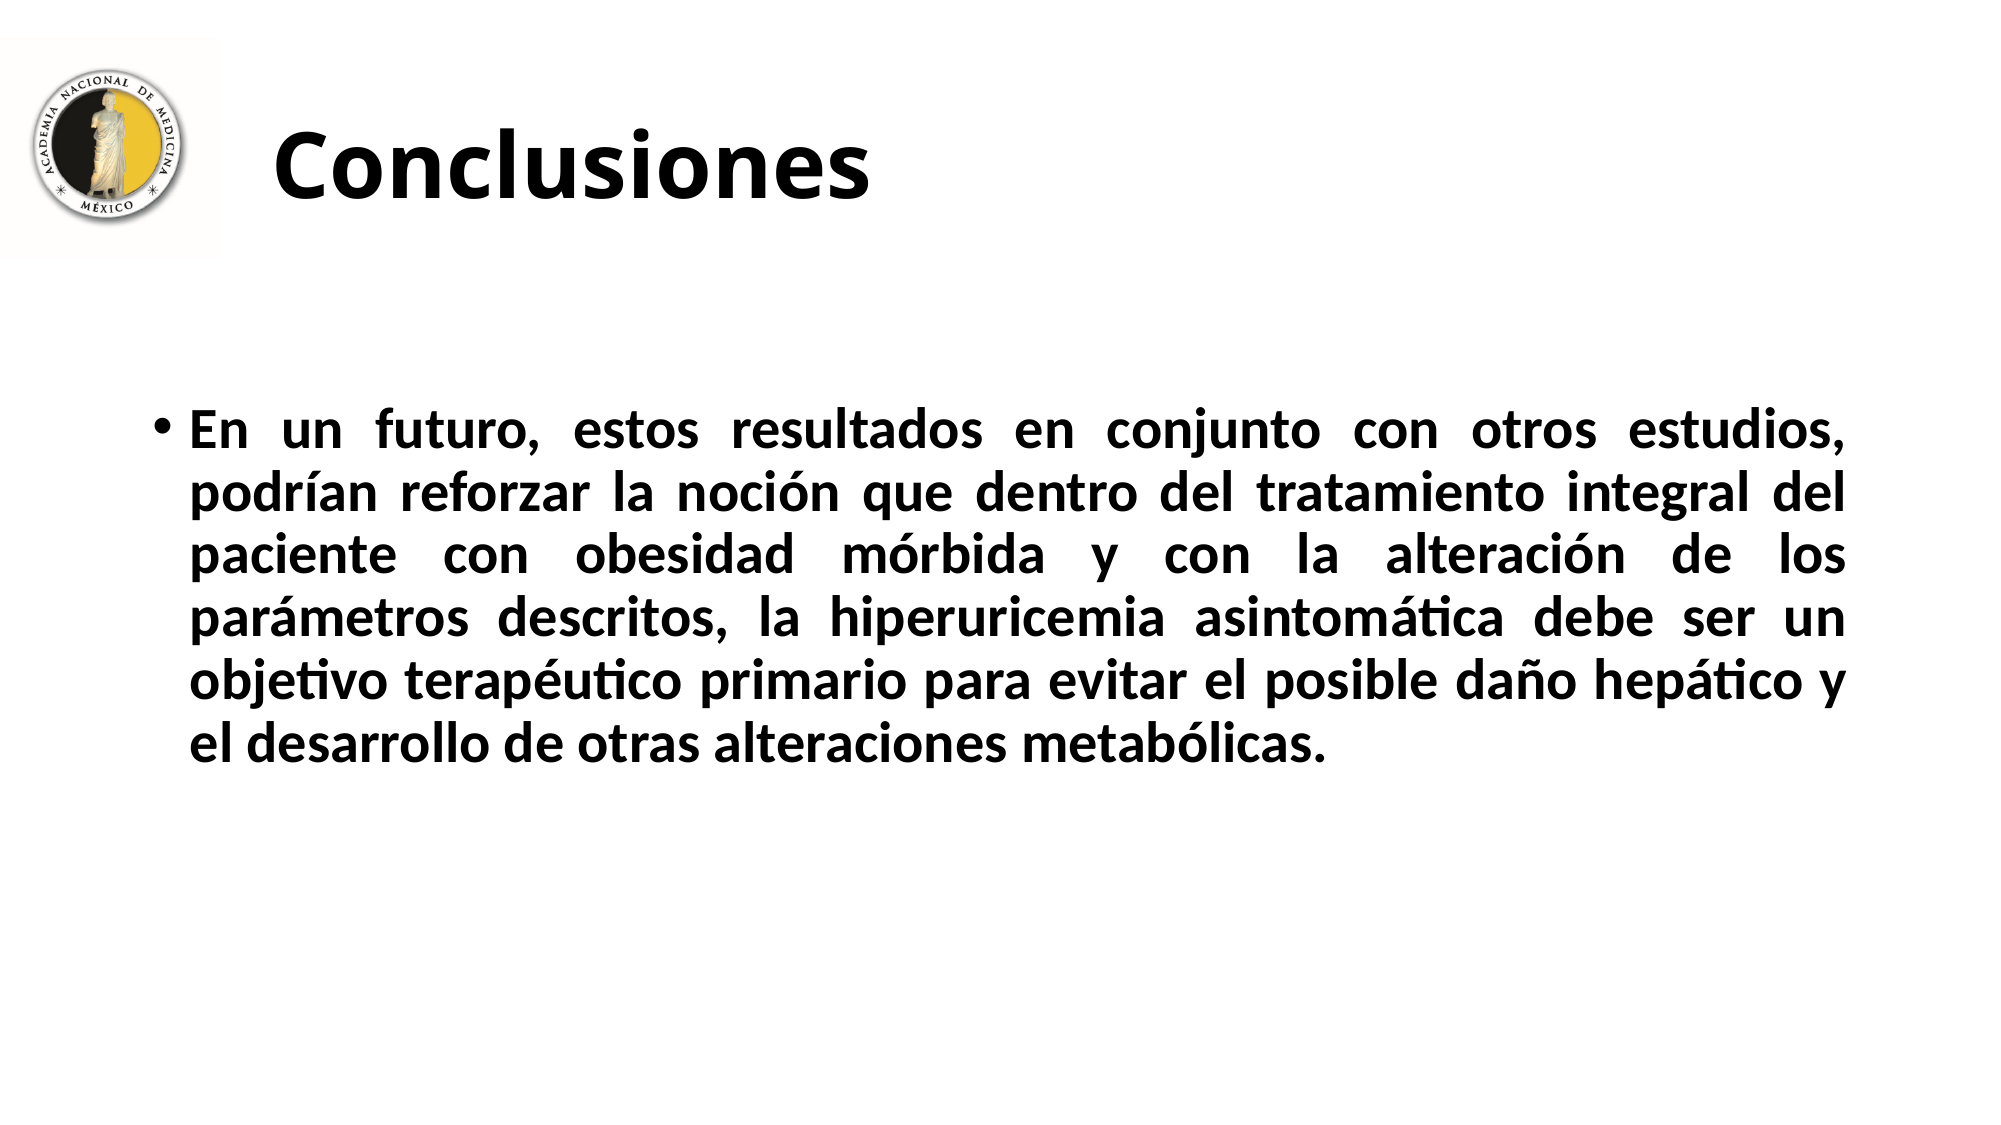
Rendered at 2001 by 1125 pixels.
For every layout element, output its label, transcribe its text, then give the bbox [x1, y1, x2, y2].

list En un futuro, estos resultados en conjunto con otros estudios, podrían reforzar la noción que dentro del tratamiento integral del paciente con obesidad mórbida y con la alteración de los parámetros descritos, la hiperuricemia asintomática debe ser un objetivo terapéutico primario para evitar el posible daño hepático y el desarrollo de otras alteraciones metabólicas. [137, 299, 1863, 1014]
title Conclusiones [137, 59, 1863, 278]
picture [0, 37, 220, 258]
